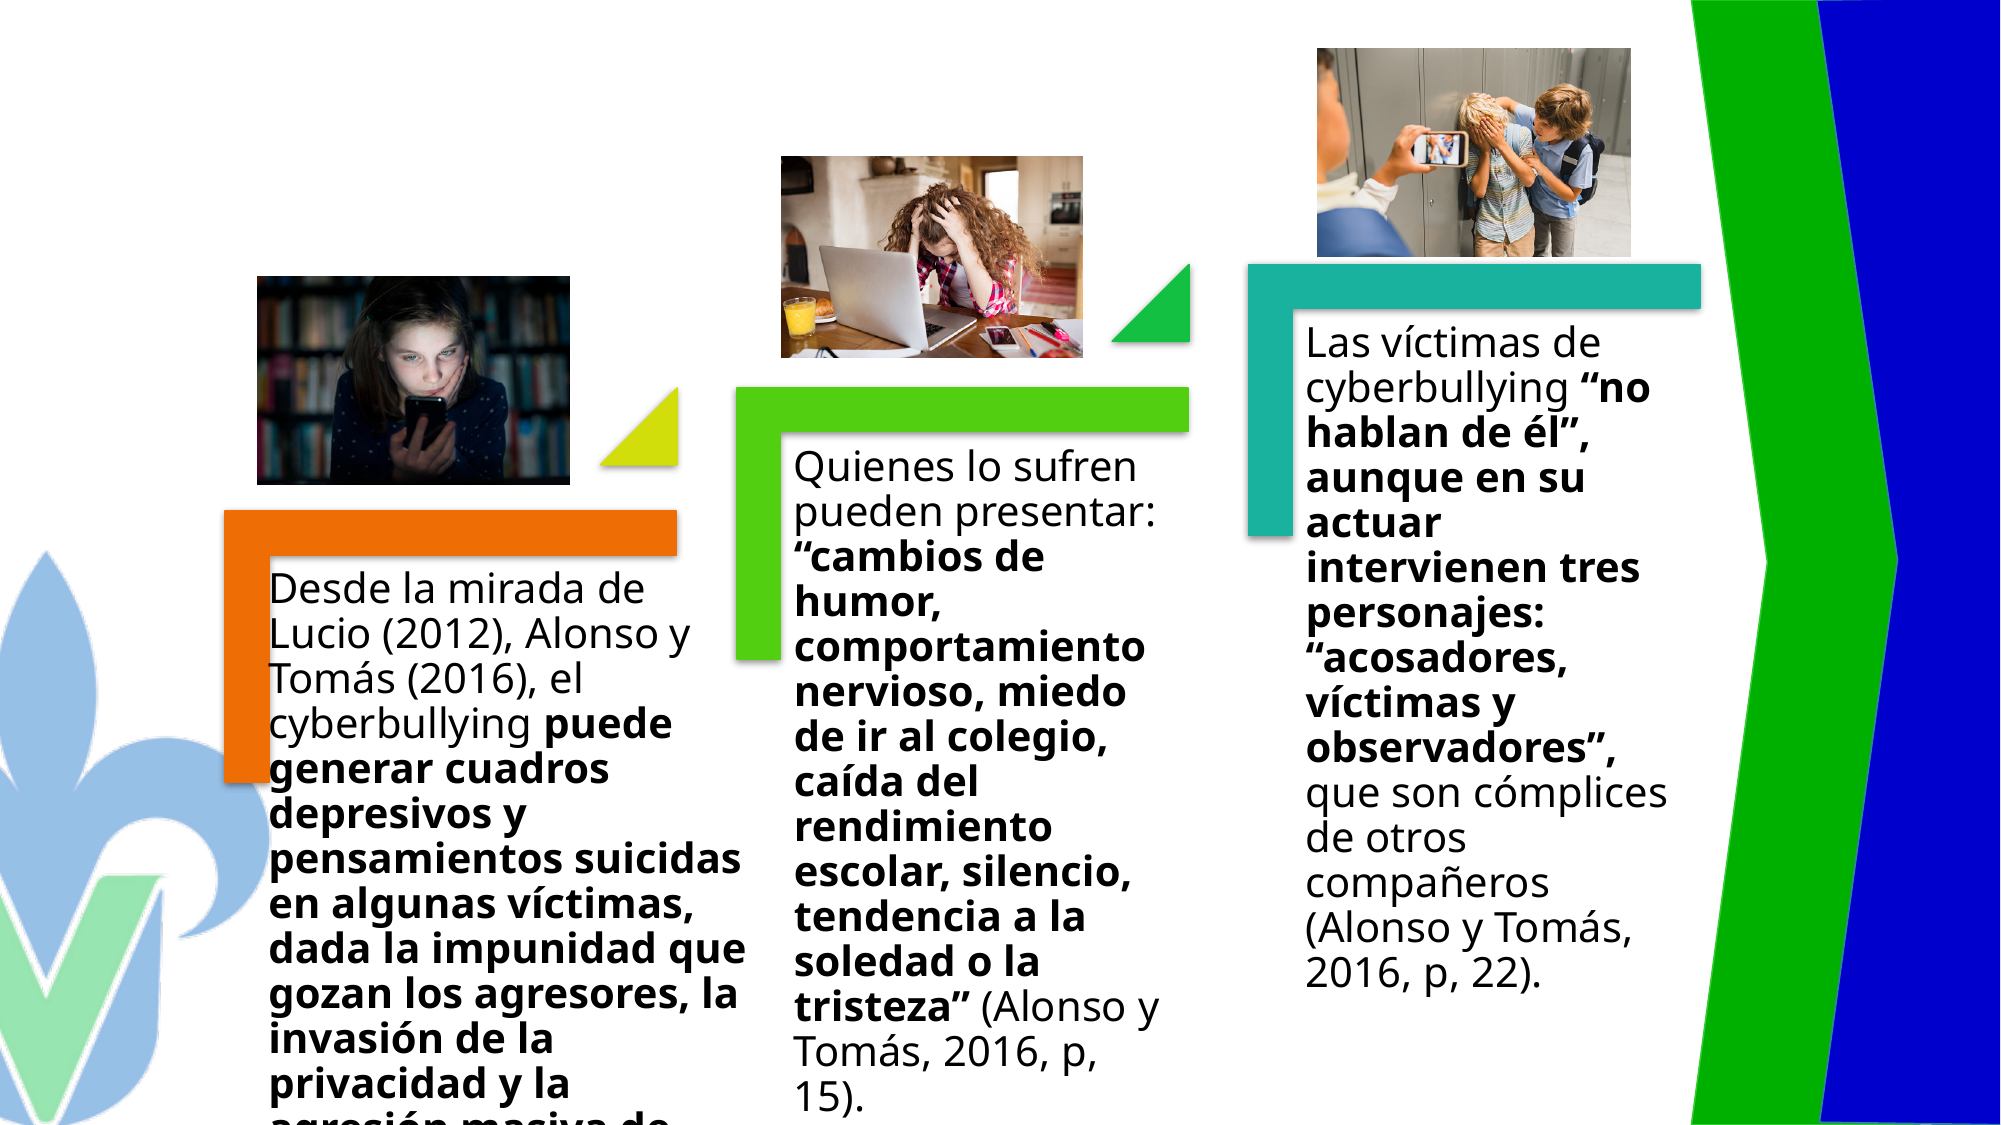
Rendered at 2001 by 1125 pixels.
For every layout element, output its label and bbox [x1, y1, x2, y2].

text_box [224, 264, 1701, 914]
picture [256, 276, 570, 485]
picture [780, 156, 1083, 358]
picture [0, 536, 400, 1125]
picture [1317, 48, 1631, 258]
